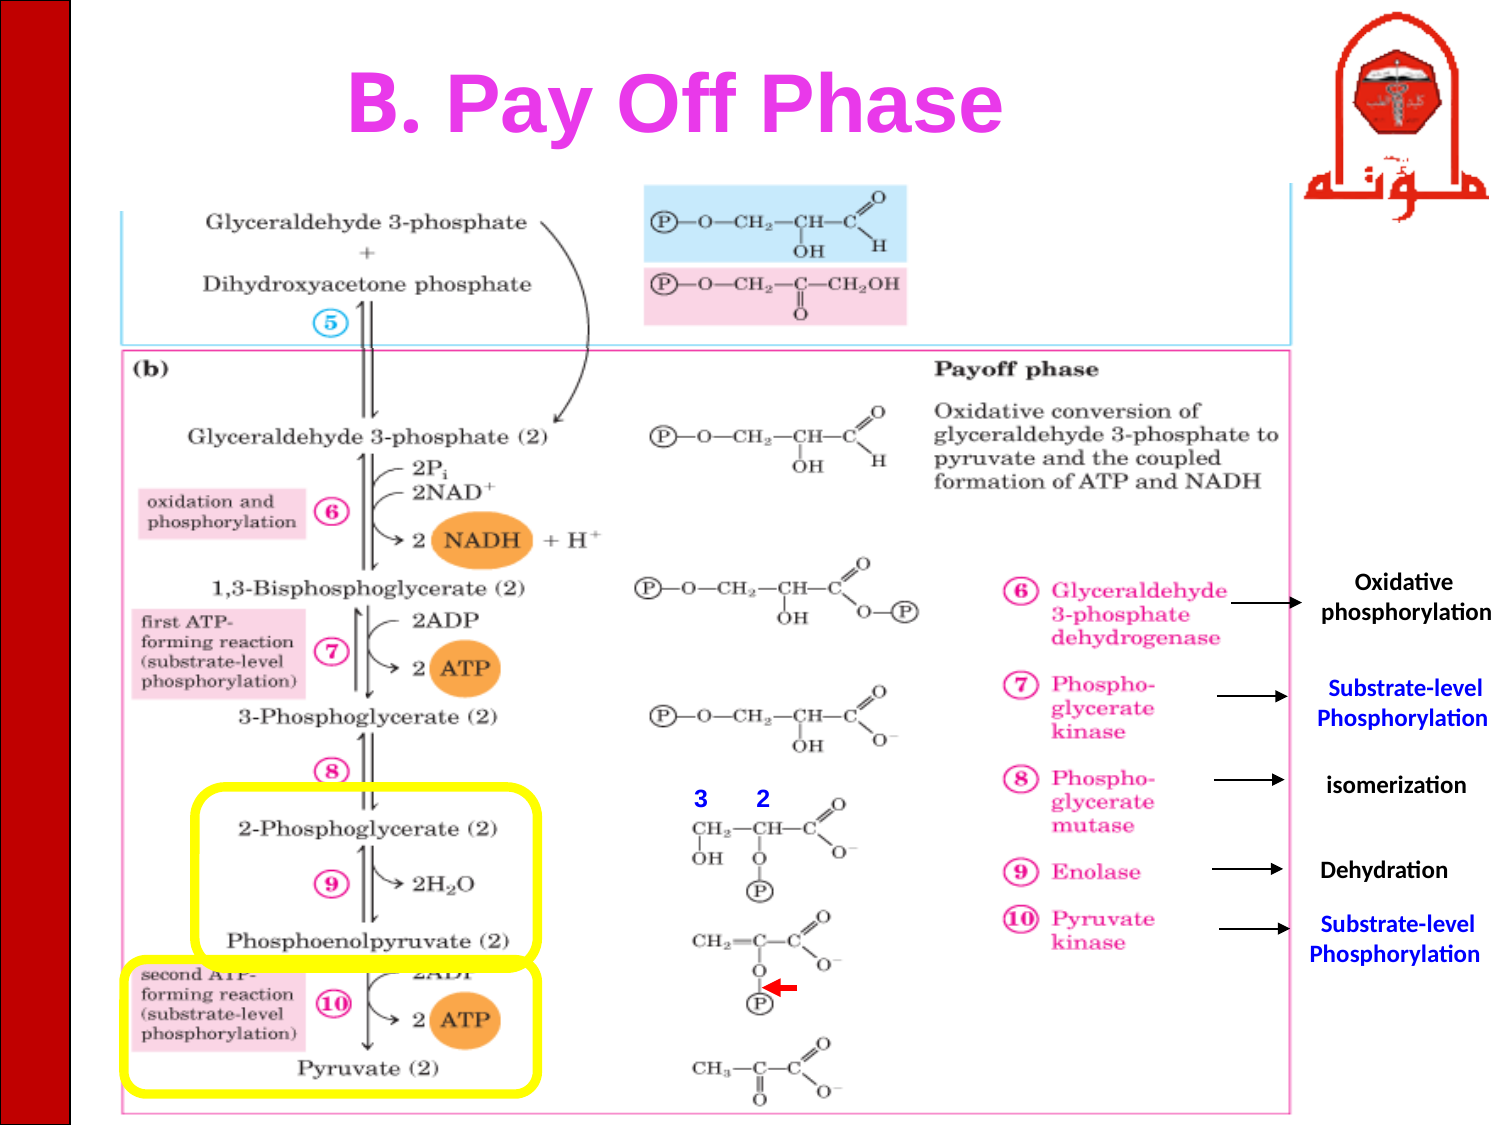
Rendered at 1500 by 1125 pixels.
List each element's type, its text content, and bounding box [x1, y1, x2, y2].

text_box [1231, 558, 1500, 634]
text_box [112, 183, 1300, 1118]
picture [1300, 10, 1489, 223]
text_box [0, 0, 71, 1125]
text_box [1216, 663, 1500, 740]
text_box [1212, 845, 1471, 892]
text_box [1213, 760, 1484, 807]
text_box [1219, 900, 1500, 976]
title B. Pay Off Phase [71, 11, 1300, 200]
